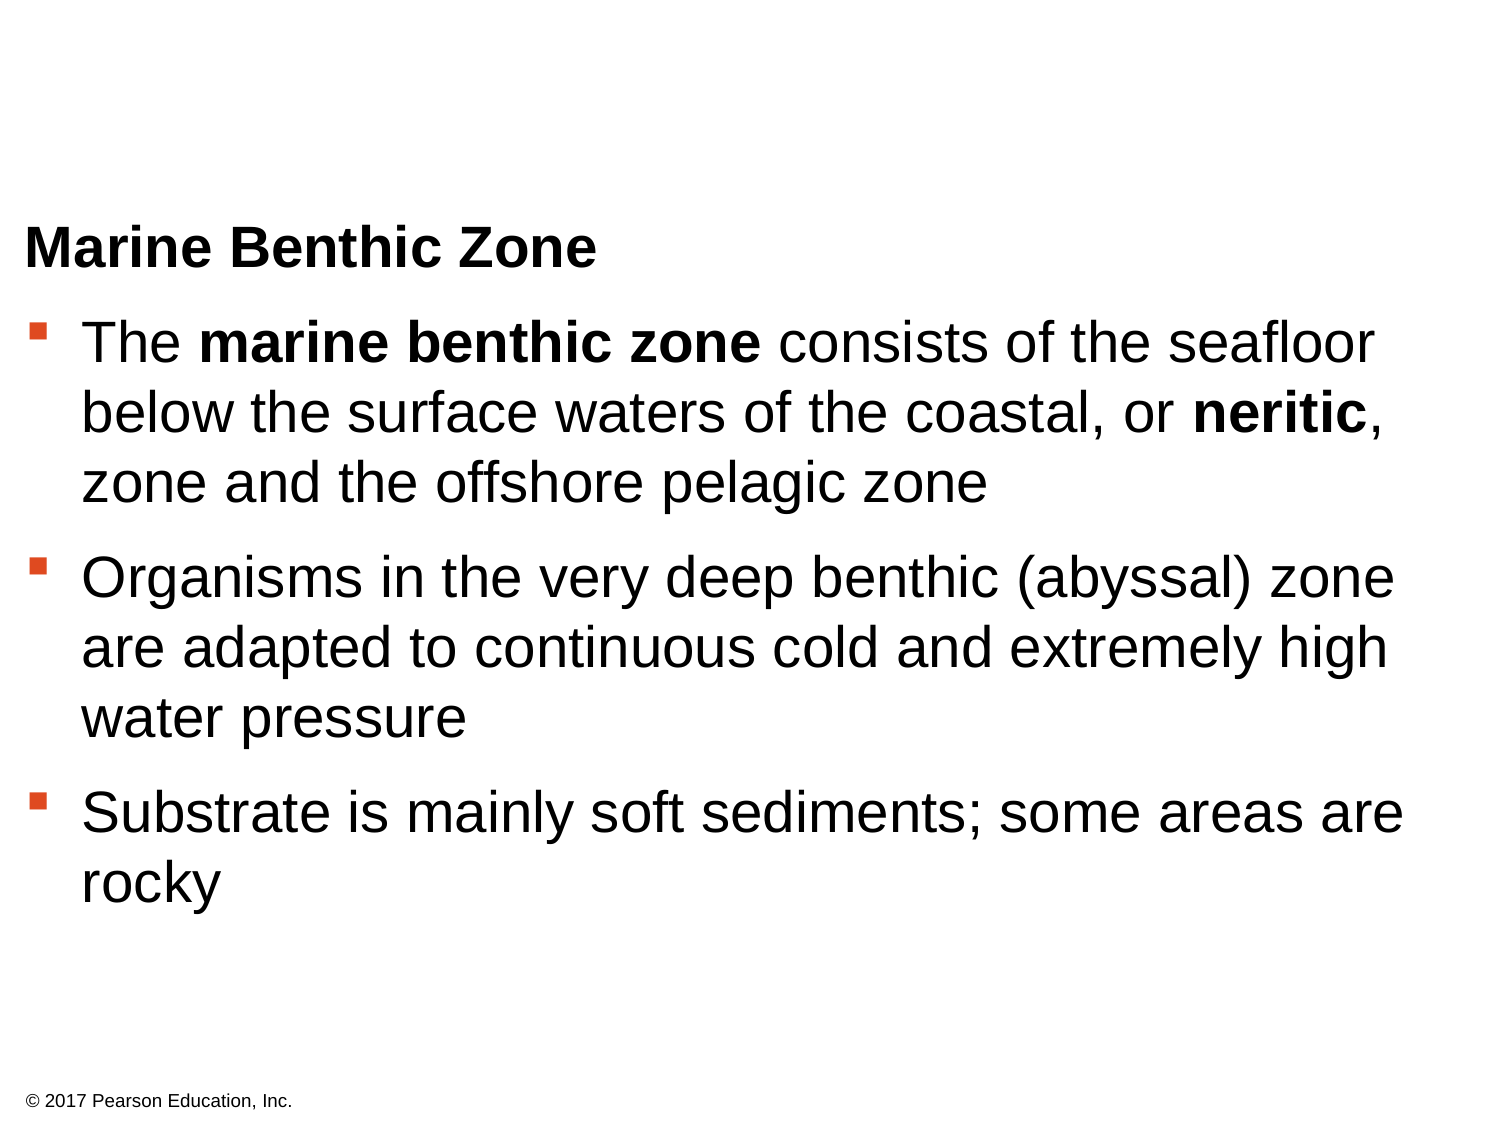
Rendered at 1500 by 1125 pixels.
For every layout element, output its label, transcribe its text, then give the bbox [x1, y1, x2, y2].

list Marine Benthic Zone The marine benthic zone consists of the seafloor below the surface waters of the coastal, or neritic, zone and the offshore pelagic zone Organisms in the very deep benthic (abyssal) zone are adapted to continuous cold and extremely high water pressure Substrate is mainly soft sediments; some areas are rocky [24, 208, 1475, 1065]
footer © 2017 Pearson Education, Inc. [10, 1080, 518, 1119]
